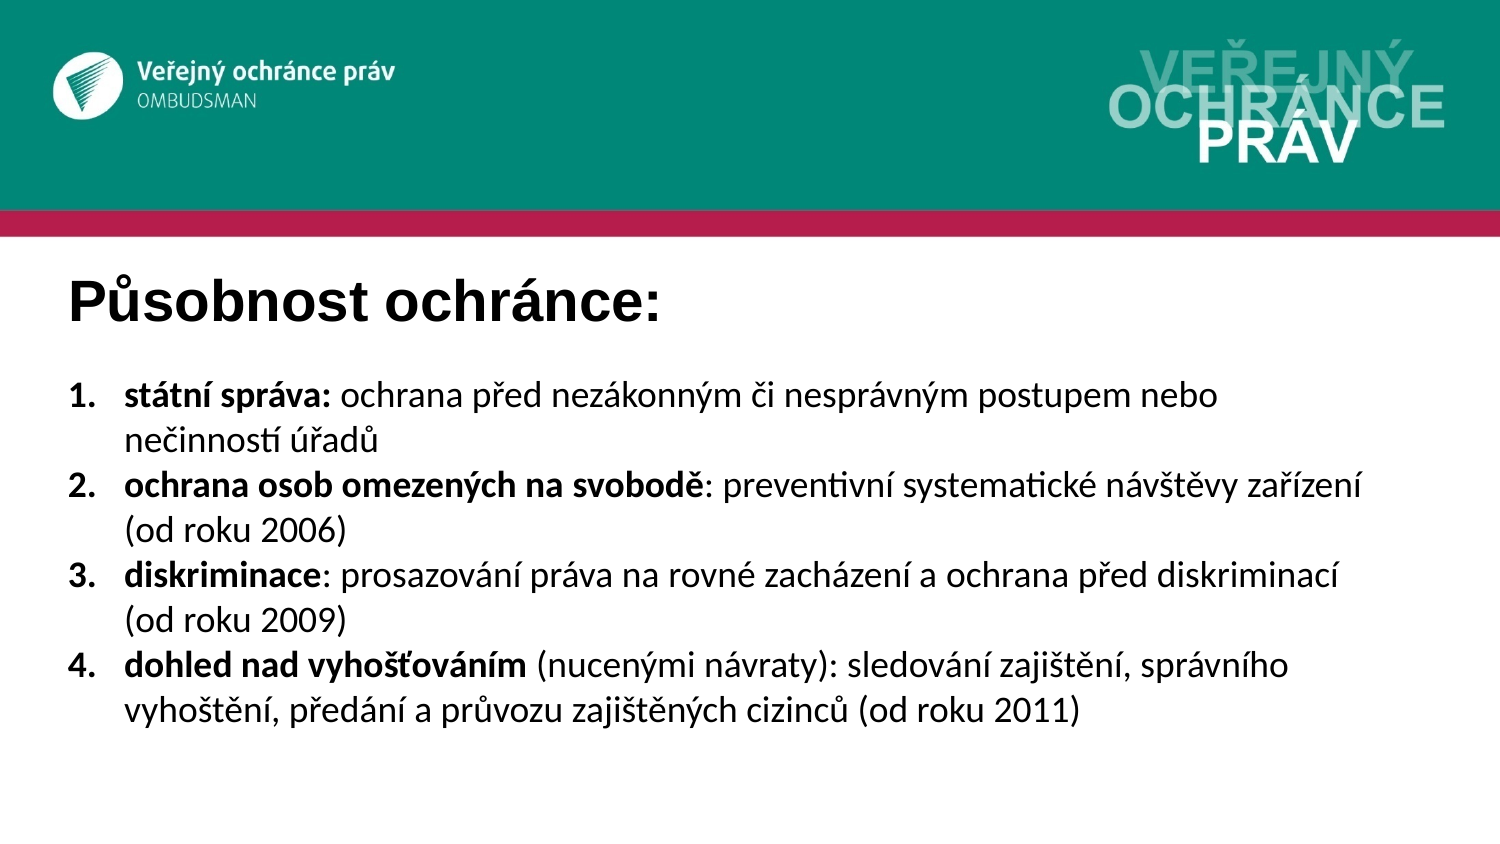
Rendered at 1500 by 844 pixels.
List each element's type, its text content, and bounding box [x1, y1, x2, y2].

picture [0, 0, 1500, 799]
title Působnost ochránce: [53, 269, 1404, 328]
text_box státní správa: ochrana před nezákonným či nesprávným postupem nebo nečinností úřadů ochrana osob omezených na svobodě: preventivní systematické návštěvy zařízení (od roku 2006) diskriminace: prosazování práva na rovné zacházení a ochrana před diskriminací (od roku 2009) dohled nad vyhošťováním (nucenými návraty): sledování zajištění, správního vyhoštění, předání a průvozu zajištěných cizinců (od roku 2011) [53, 362, 1388, 738]
